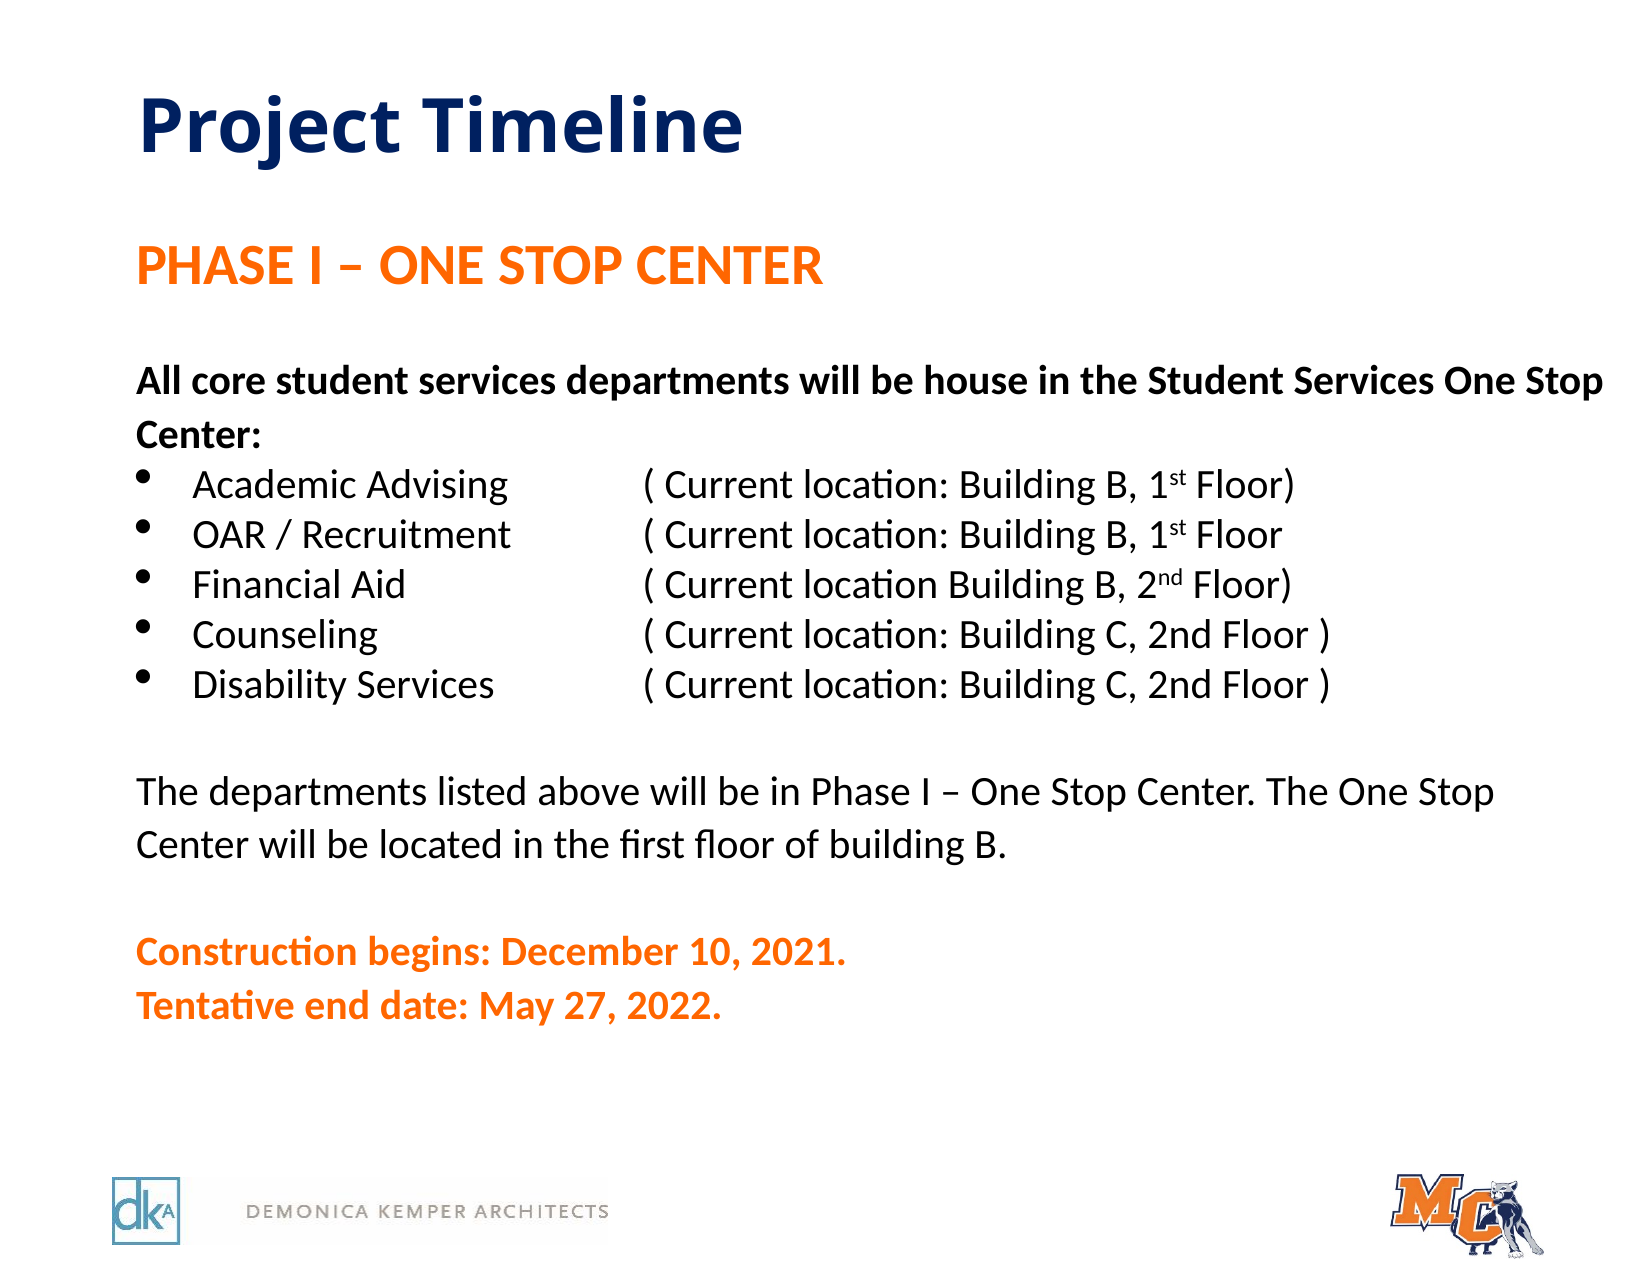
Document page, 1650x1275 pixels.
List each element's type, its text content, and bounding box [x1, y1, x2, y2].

text_box Project Timeline [121, 69, 1650, 176]
text_box Phase I – One Stop Center All core student services departments will be house in the Student Services One Stop Center: Academic Advising ( Current location: Building B, 1st Floor) OAR / Recruitment ( Current location: Building B, 1st Floor Financial Aid ( Current location Building B, 2nd Floor) Counseling ( Current location: Building C, 2nd Floor ) Disability Services ( Current location: Building C, 2nd Floor ) The departments listed above will be in Phase I – One Stop Center. The One Stop Center will be located in the first floor of building B. Construction begins: December 10, 2021. Tentative end date: May 27, 2022. [121, 213, 1629, 1089]
picture [1390, 1174, 1544, 1259]
picture [112, 1177, 608, 1245]
